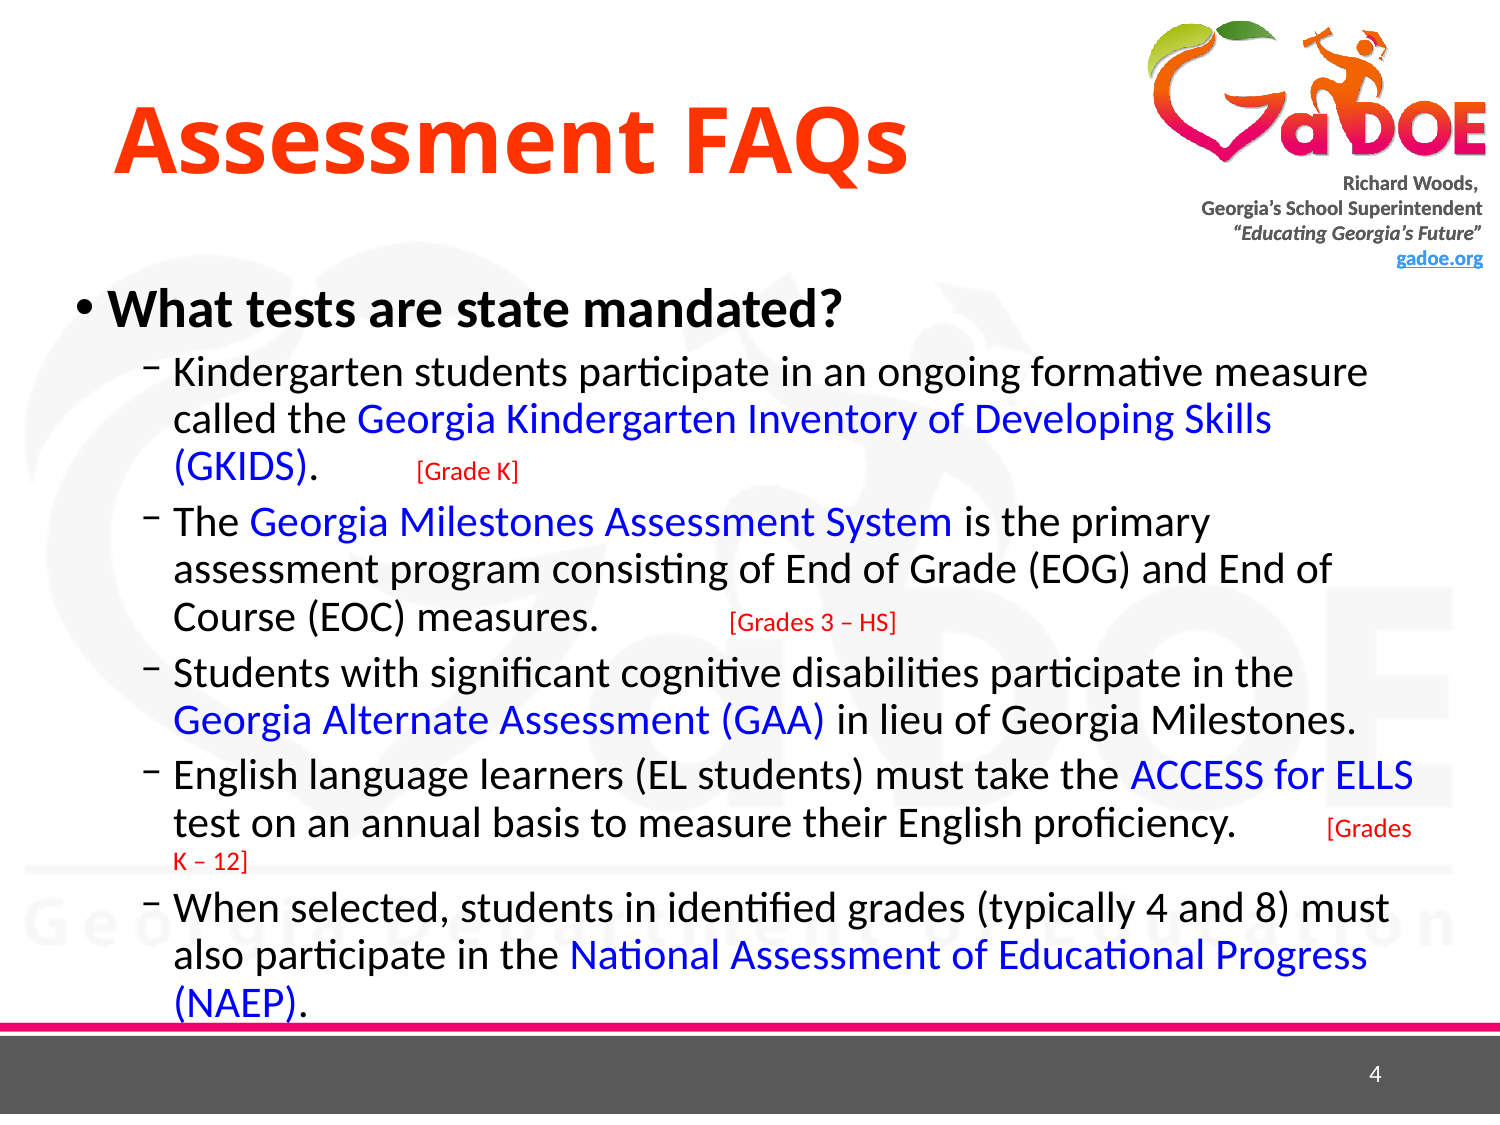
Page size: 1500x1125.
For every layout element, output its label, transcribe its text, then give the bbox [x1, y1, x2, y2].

title Assessment FAQs [99, 35, 1136, 253]
picture [19, 235, 1473, 980]
list What tests are state mandated? Kindergarten students participate in an ongoing formative measure called the Georgia Kindergarten Inventory of Developing Skills (GKIDS). [Grade K] The Georgia Milestones Assessment System is the primary assessment program consisting of End of Grade (EOG) and End of Course (EOC) measures. [Grades 3 – HS] Students with significant cognitive disabilities participate in the Georgia Alternate Assessment (GAA) in lieu of Georgia Milestones. English language learners (EL students) must take the ACCESS for ELLS test on an annual basis to measure their English proficiency. [Grades K – 12] When selected, students in identified grades (typically 4 and 8) must also participate in the National Assessment of Educational Progress (NAEP). [59, 272, 1439, 1059]
text_box 4 [1059, 1042, 1397, 1103]
picture [1135, 8, 1499, 164]
